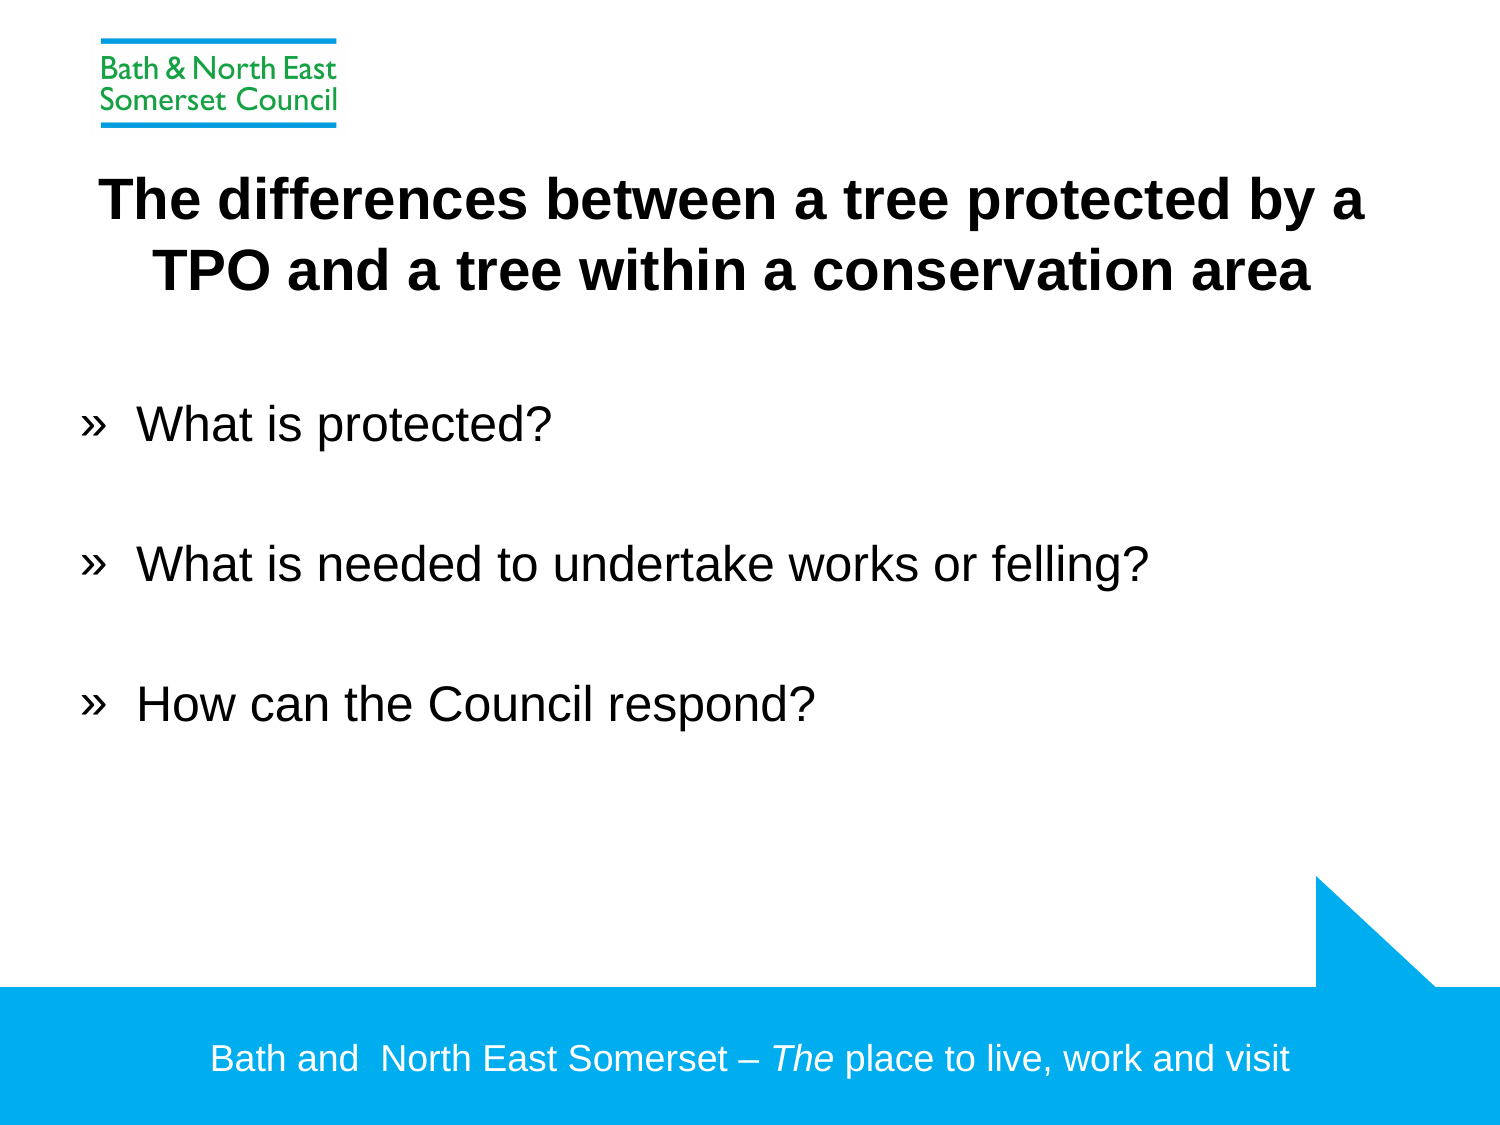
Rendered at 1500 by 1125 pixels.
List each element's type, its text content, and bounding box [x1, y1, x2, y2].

list What is protected? What is needed to undertake works or felling? How can the Council respond? [64, 314, 1294, 965]
picture [90, 31, 347, 136]
title The differences between a tree protected by a TPO and a tree within a conservation area [76, 137, 1388, 327]
